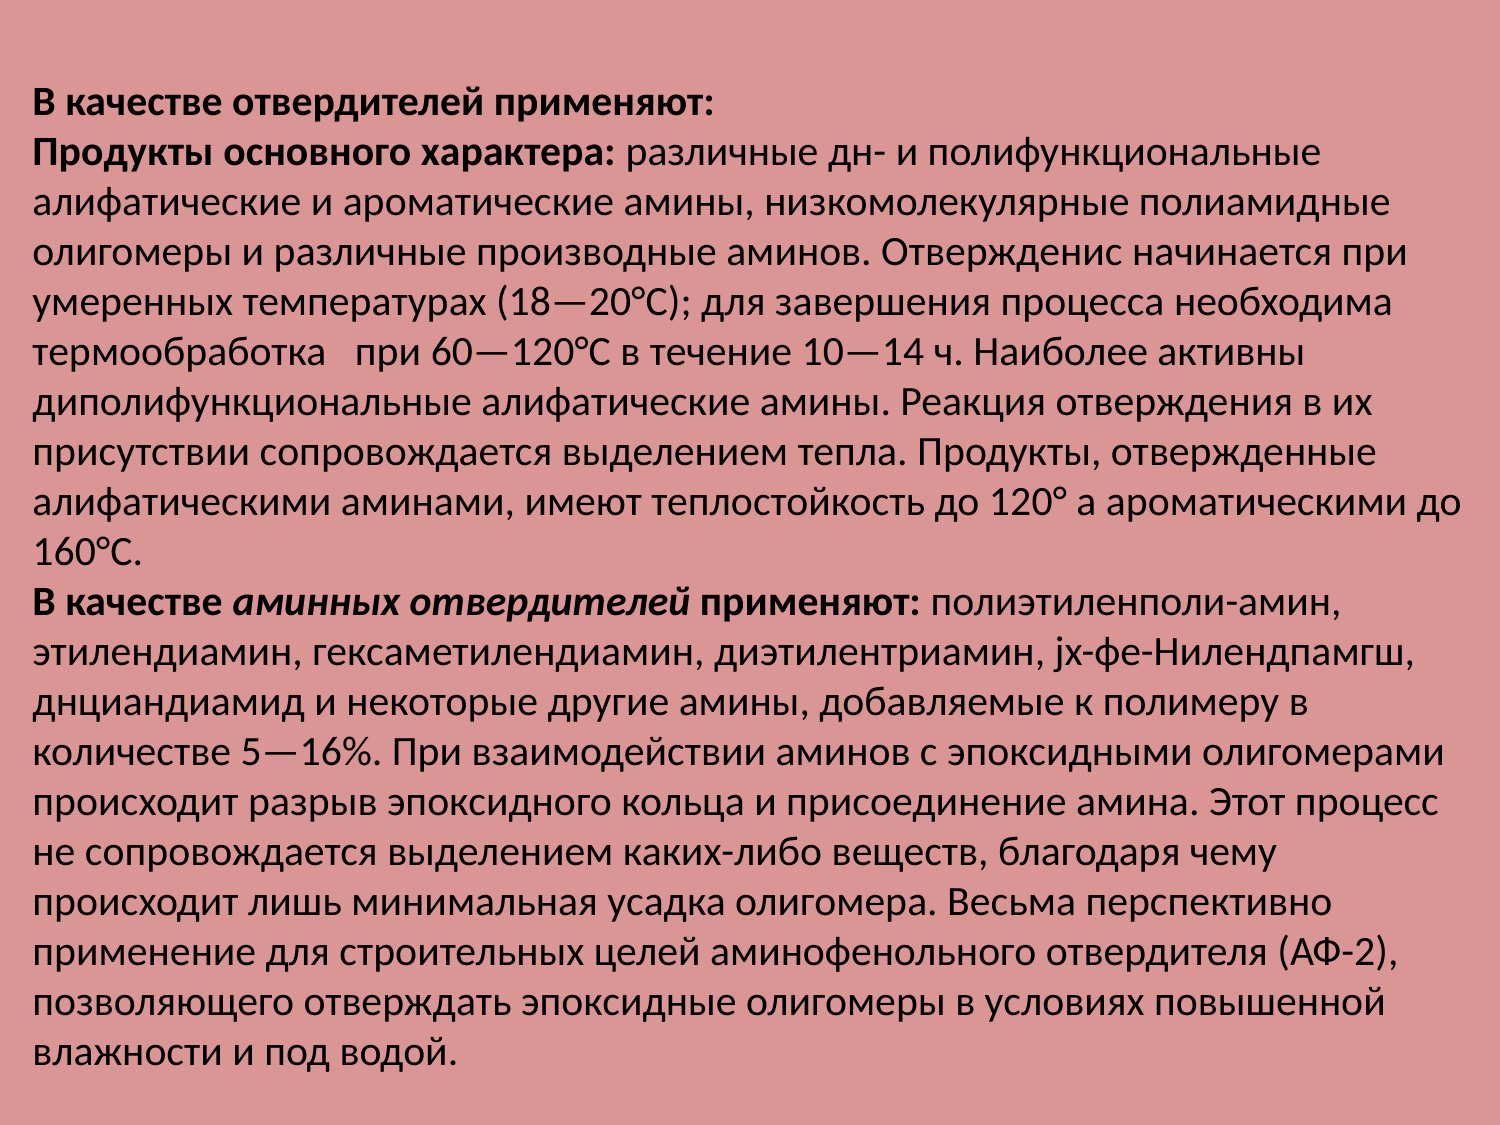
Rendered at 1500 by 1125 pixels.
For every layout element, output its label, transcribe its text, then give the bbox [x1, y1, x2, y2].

text_box В качестве отвердителей применяют: Продукты основного характера: различные дн- и полифункциональные алифатические и ароматические амины, низкомолекулярные полиамидные олигомеры и различные производные аминов. Отвержденис начинается при умеренных температурах (18—20°С); для завершения процесса необходима термообработка при 60—120°С в течение 10—14 ч. Наиболее активны диполифункциональные алифатические амины. Реакция отверждения в их присутствии сопровождается выделением тепла. Продукты, отвержденные алифатическими аминами, имеют теплостойкость до 120° а ароматическими до 160°С. В качестве аминных отвердителей применяют: полиэтиленполи-амин, этилендиамин, гексаметилендиамин, диэтилентриамин, jx-фе-Нилендпамгш, днциандиамид и некоторые другие амины, добавляемые к полимеру в количестве 5—16%. При взаимодействии аминов с эпоксидными олигомерами происходит разрыв эпоксидного кольца и присоединение амина. Этот процесс не сопровождается выделением каких-либо веществ, благодаря чему происходит лишь минимальная усадка олигомера. Весьма перспективно применение для строительных целей аминофенольного отвердителя (АФ-2), позволяющего отверждать эпоксидные олигомеры в условиях повышенной влажности и под водой. [17, 66, 1500, 1125]
